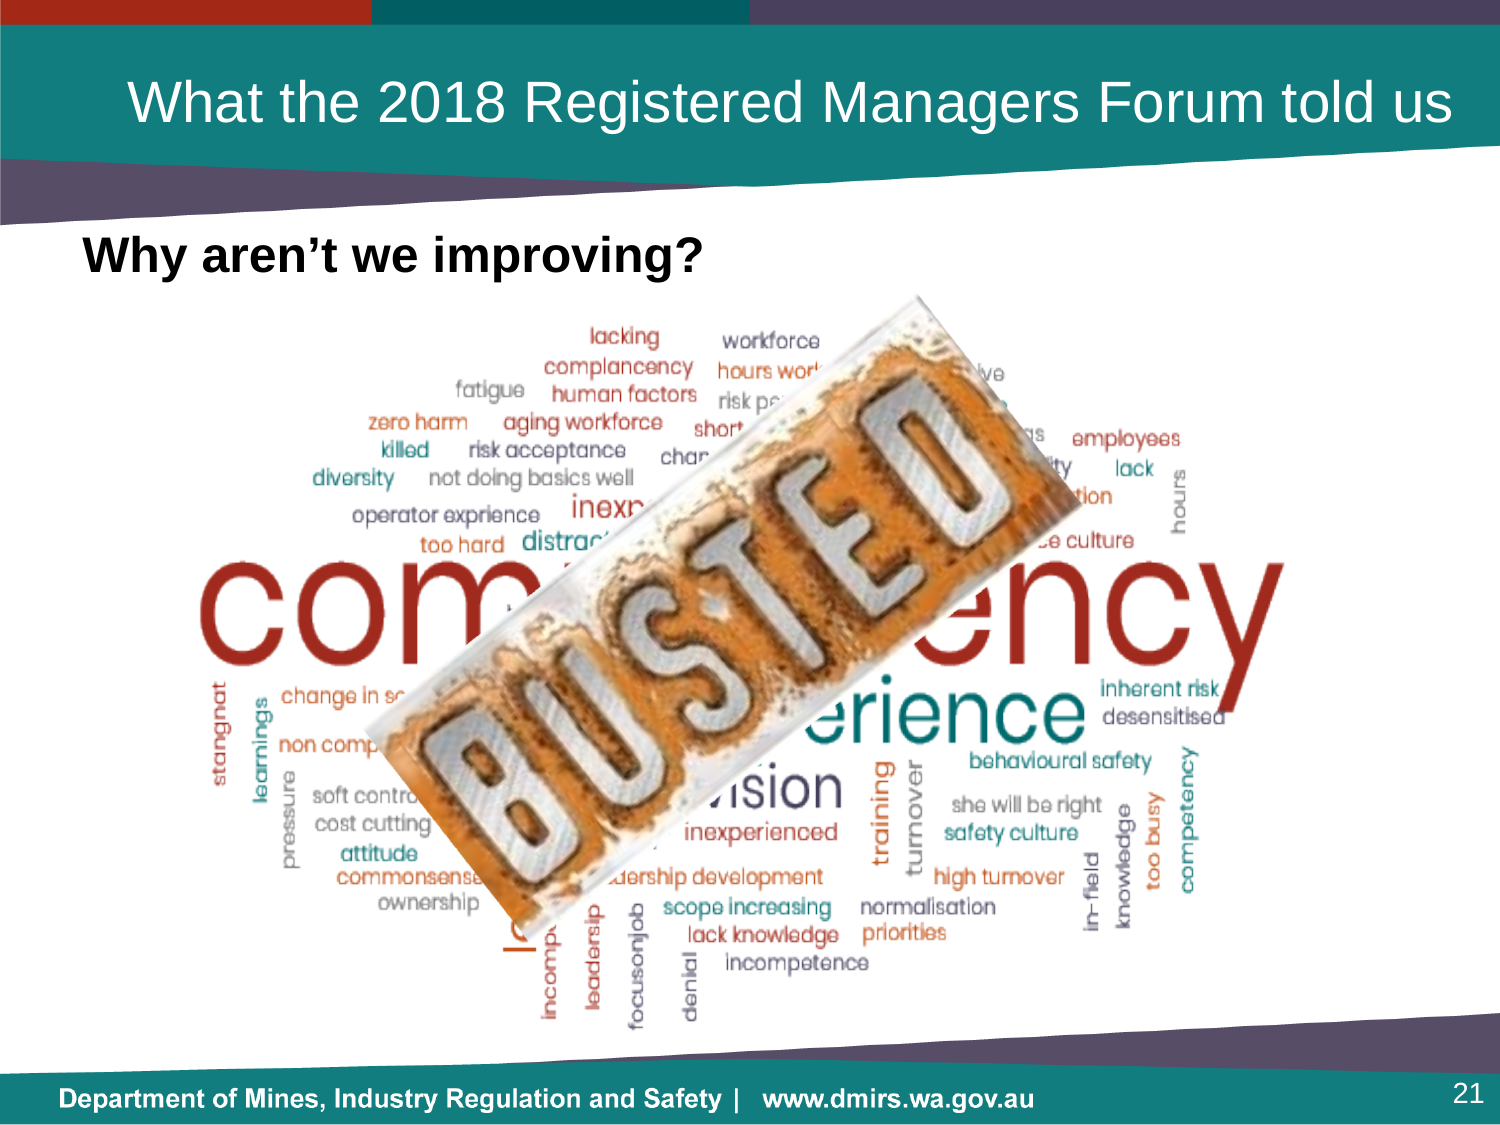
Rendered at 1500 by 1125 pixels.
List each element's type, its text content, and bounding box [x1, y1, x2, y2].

title What the 2018 Registered Managers Forum told us [112, 37, 1500, 161]
slide_number 21 [1187, 1066, 1500, 1125]
picture [0, 0, 1500, 245]
picture [0, 294, 1500, 1125]
text_box Why aren’t we improving? [67, 215, 721, 290]
